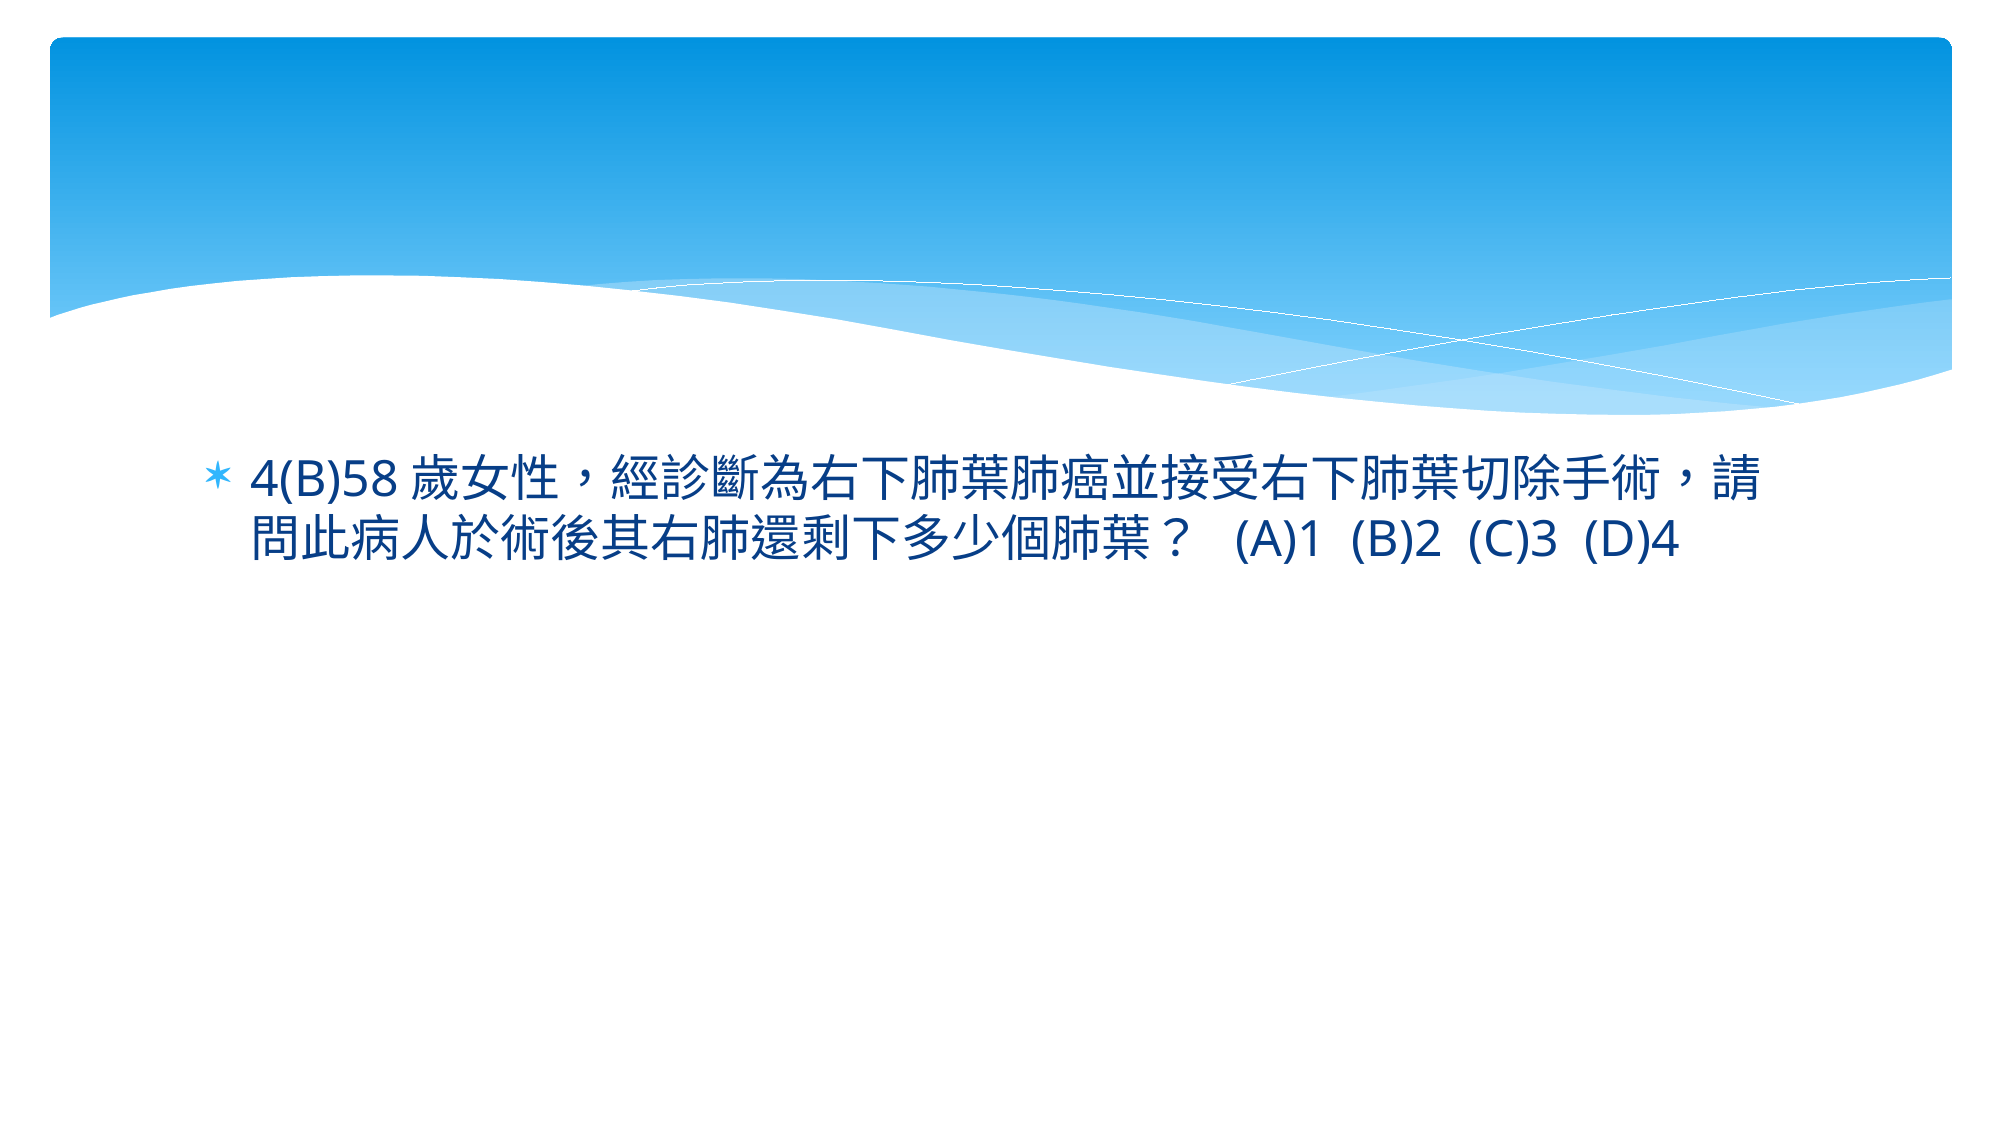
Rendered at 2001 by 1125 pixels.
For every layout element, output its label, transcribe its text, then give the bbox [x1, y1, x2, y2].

list 4(B)58歲女性，經診斷為右下肺葉肺癌並接受右下肺葉切除手術，請問此病人於術後其右肺還剩下多少個肺葉？ (A)1 (B)2 (C)3 (D)4 [190, 438, 1812, 1005]
